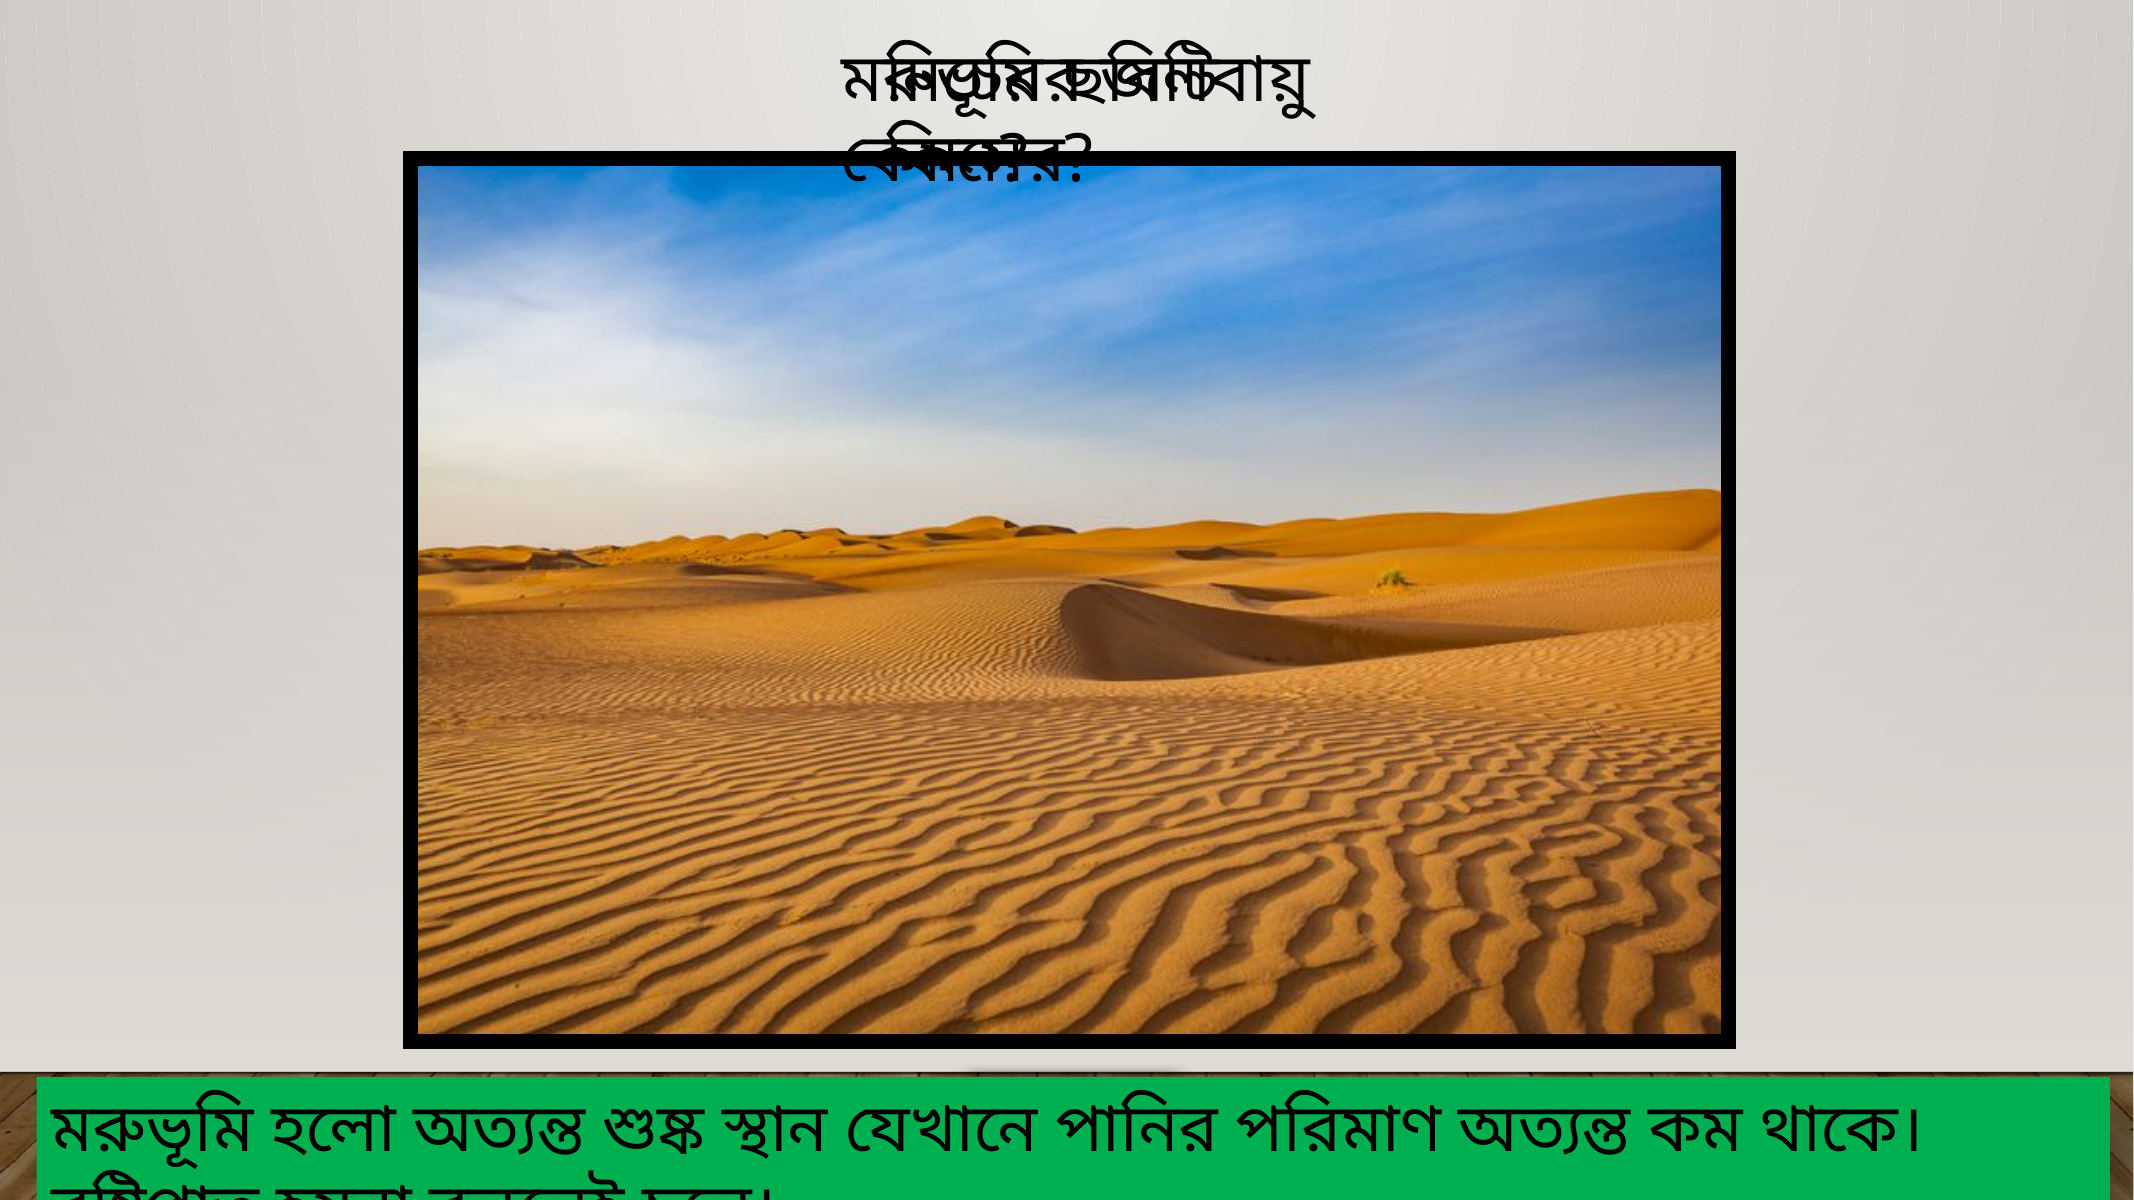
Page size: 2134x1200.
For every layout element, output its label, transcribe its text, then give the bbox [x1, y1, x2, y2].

text_box মরুভূমির জলবায়ু কেমন? [826, 26, 1394, 165]
picture [417, 165, 1722, 1035]
text_box মরুভূমি হলো অত্যন্ত শুষ্ক স্থান যেখানে পানির পরিমাণ অত্যন্ত কম থাকে। বৃষ্টিপাত হয়না বললেই চলে। [36, 1076, 2110, 1200]
picture [0, 1072, 2134, 1200]
